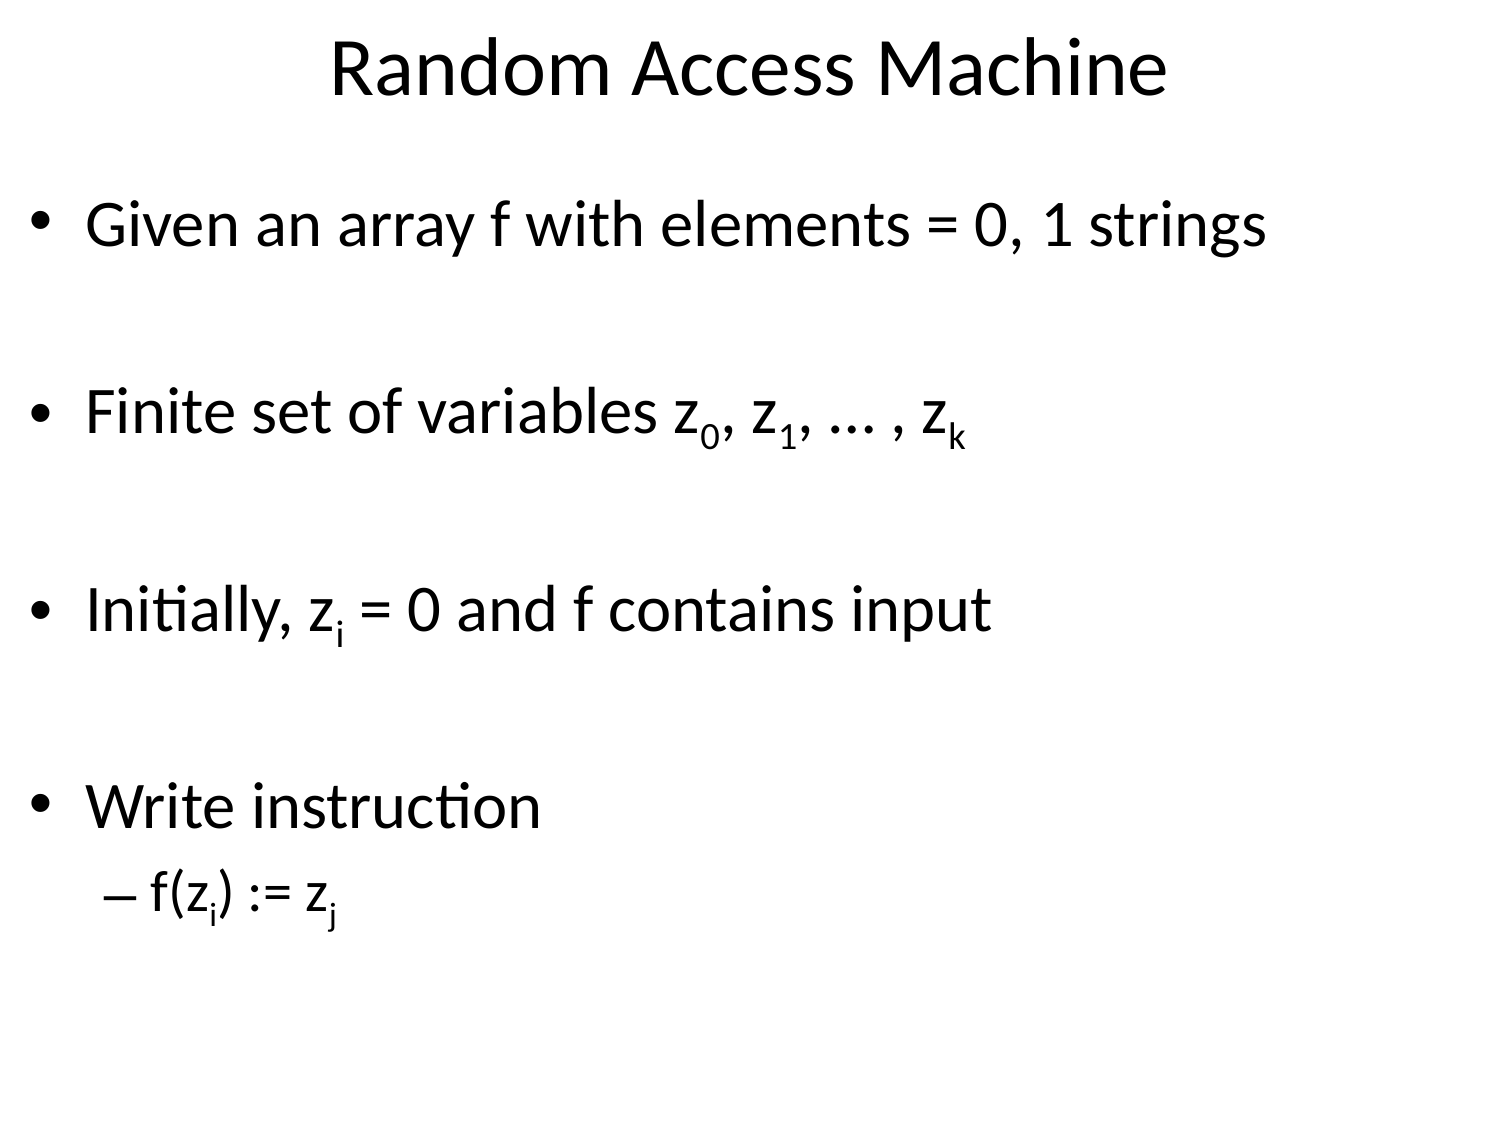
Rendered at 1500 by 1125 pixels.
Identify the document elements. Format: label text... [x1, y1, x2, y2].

list Given an array f with elements = 0, 1 strings Finite set of variables z0, z1, … , zk Initially, zi = 0 and f contains input Write instruction f(zi) := zj [13, 172, 1500, 1090]
title Random Access Machine [75, 8, 1425, 116]
